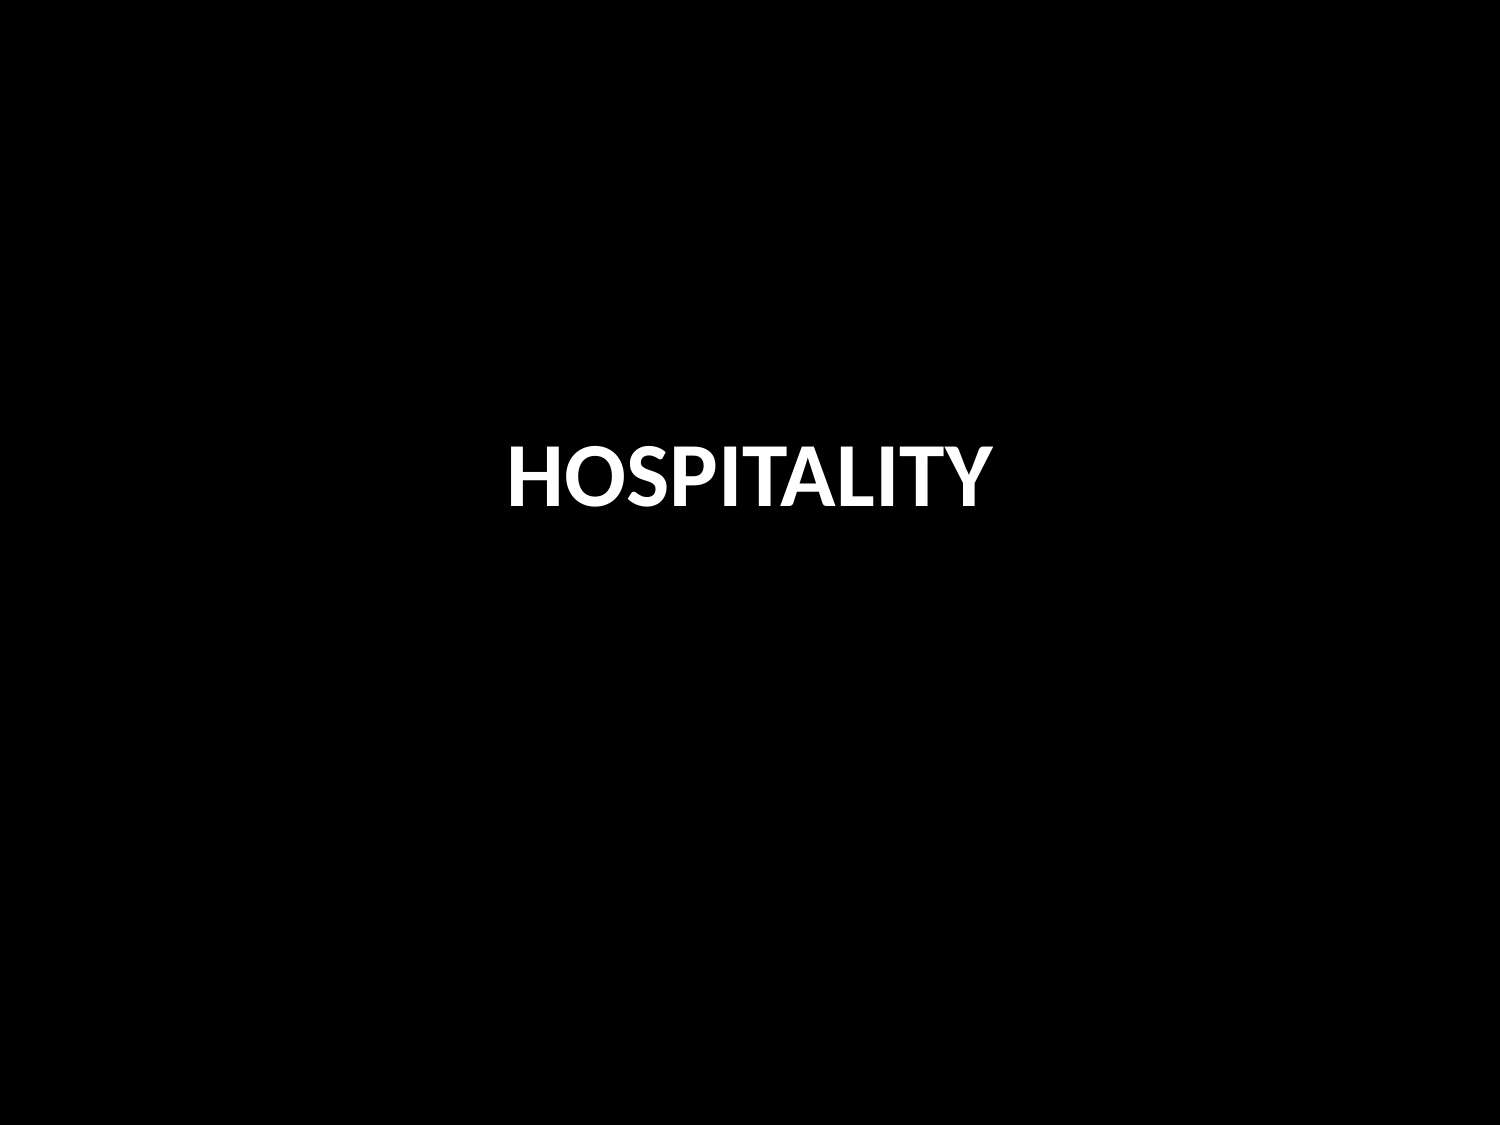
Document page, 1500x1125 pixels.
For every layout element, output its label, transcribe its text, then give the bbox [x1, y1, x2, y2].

title HOSPITALITY [112, 349, 1388, 591]
